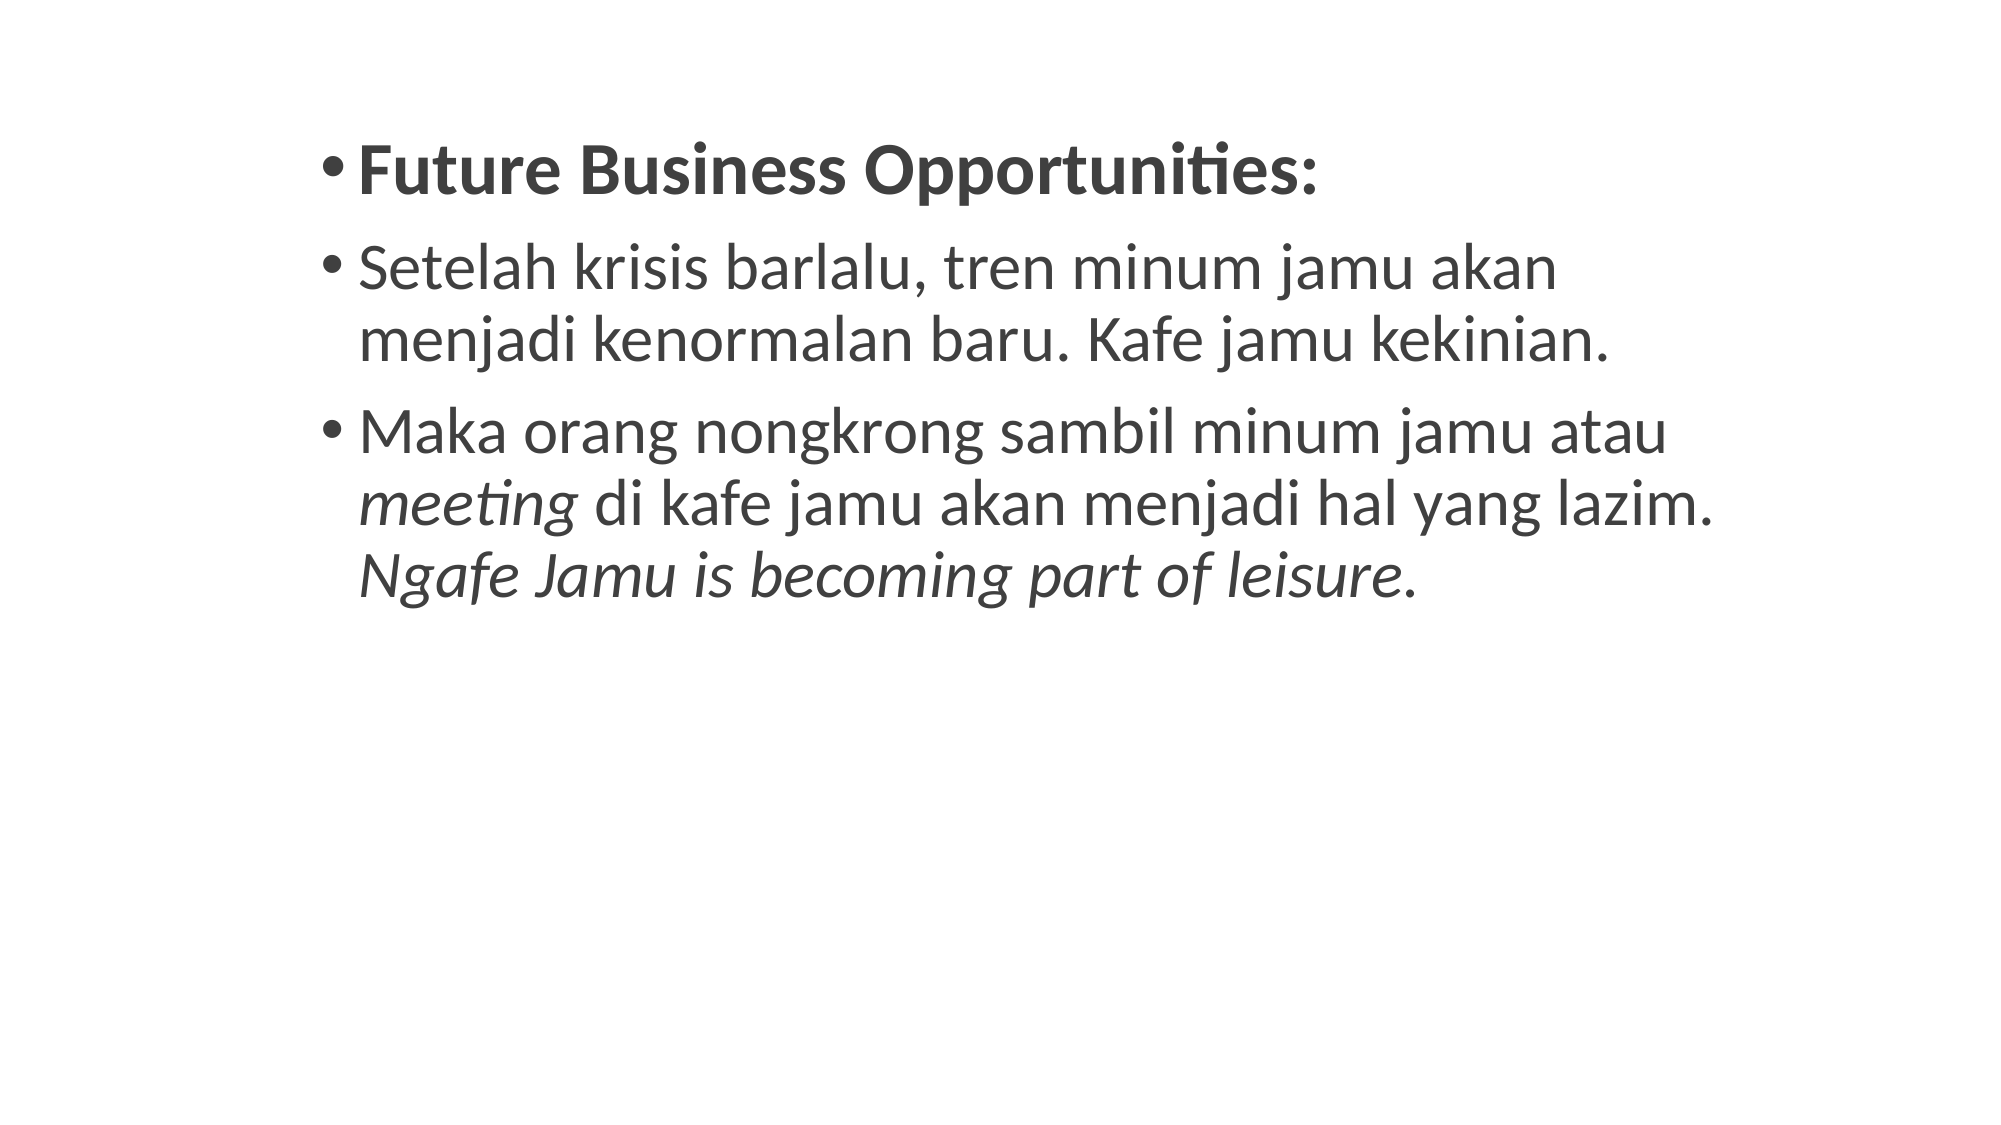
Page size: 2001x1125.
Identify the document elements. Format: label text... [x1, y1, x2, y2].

list Future Business Opportunities: Setelah krisis barlalu, tren minum jamu akan menjadi kenormalan baru. Kafe jamu kekinian. Maka orang nongkrong sambil minum jamu atau meeting di kafe jamu akan menjadi hal yang lazim. Ngafe Jamu is becoming part of leisure. [305, 122, 1787, 775]
